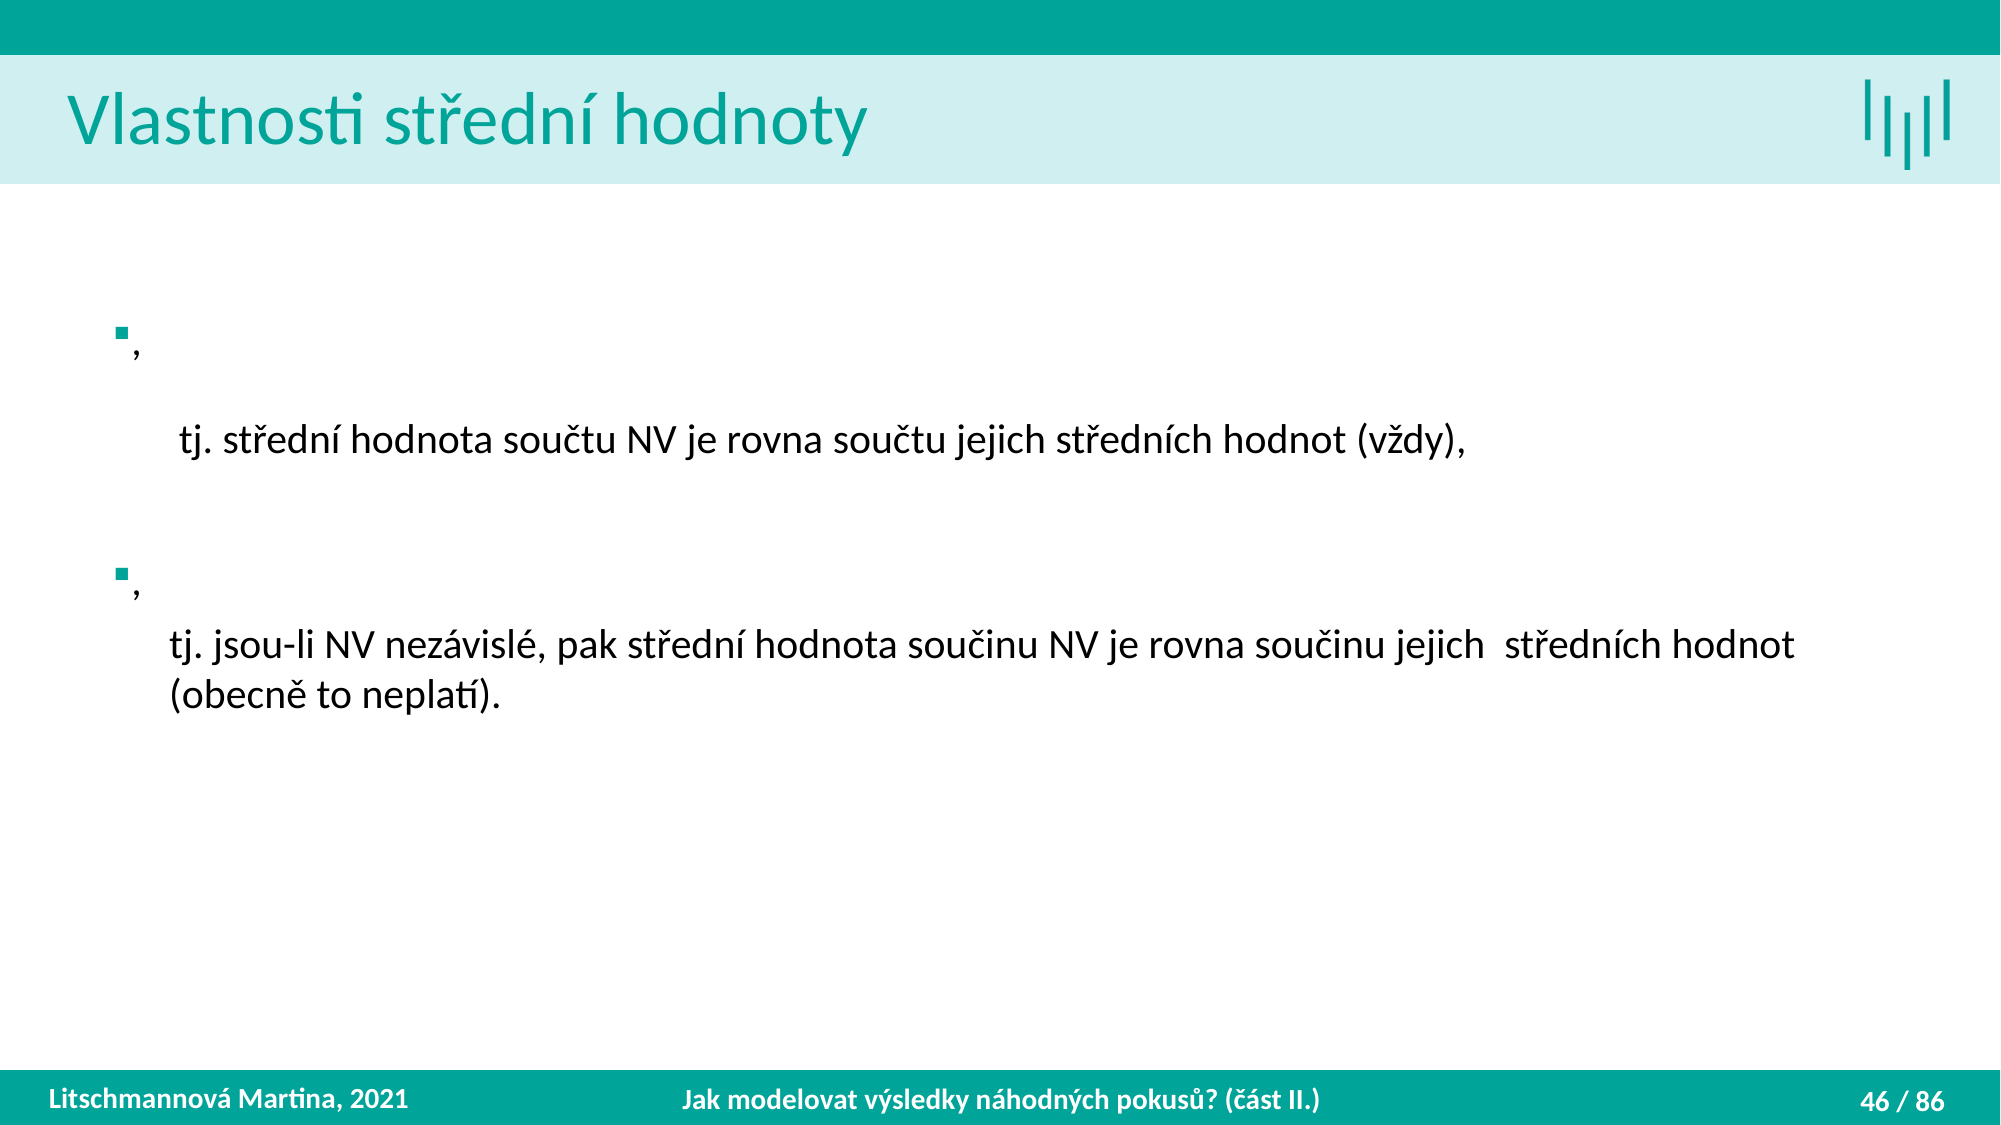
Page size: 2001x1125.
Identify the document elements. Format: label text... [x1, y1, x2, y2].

footer Jak modelovat výsledky náhodných pokusů? (část II.) [664, 1070, 1340, 1125]
slide_number Litschmannová Martina, 2021 [33, 1070, 484, 1124]
picture [1852, 69, 1960, 178]
slide_number 46 / 86 [1509, 1072, 1960, 1125]
list Vlastnosti střední hodnoty [52, 59, 1835, 181]
